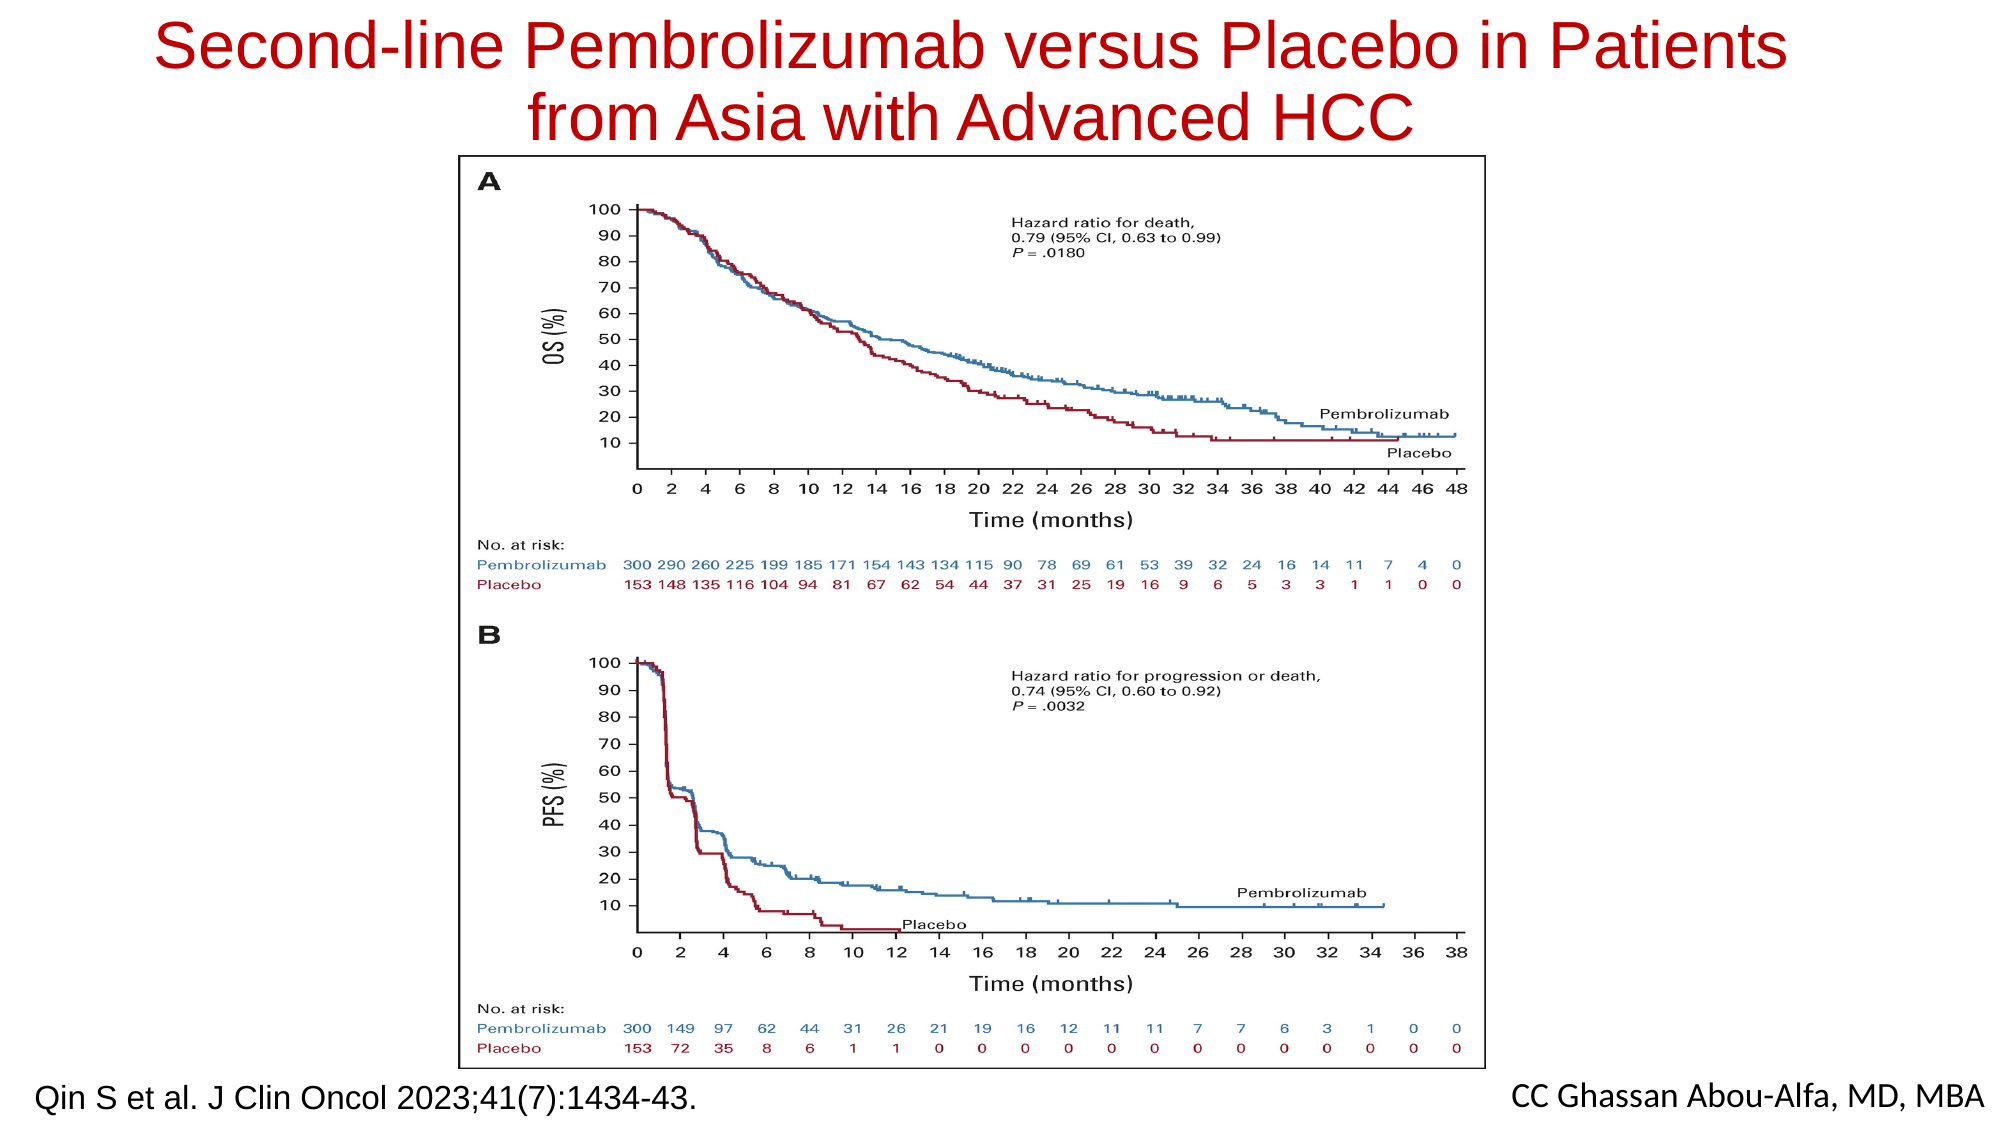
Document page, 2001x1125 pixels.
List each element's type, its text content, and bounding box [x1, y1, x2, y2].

title Second-line Pembrolizumab versus Placebo in Patients from Asia with Advanced HCC [72, 3, 1873, 191]
picture [458, 155, 1486, 1069]
text_box Qin S et al. J Clin Oncol 2023;41(7):1434-43. [19, 1068, 1082, 1106]
text_box CC Ghassan Abou-Alfa, MD, MBA [1082, 1064, 2000, 1122]
